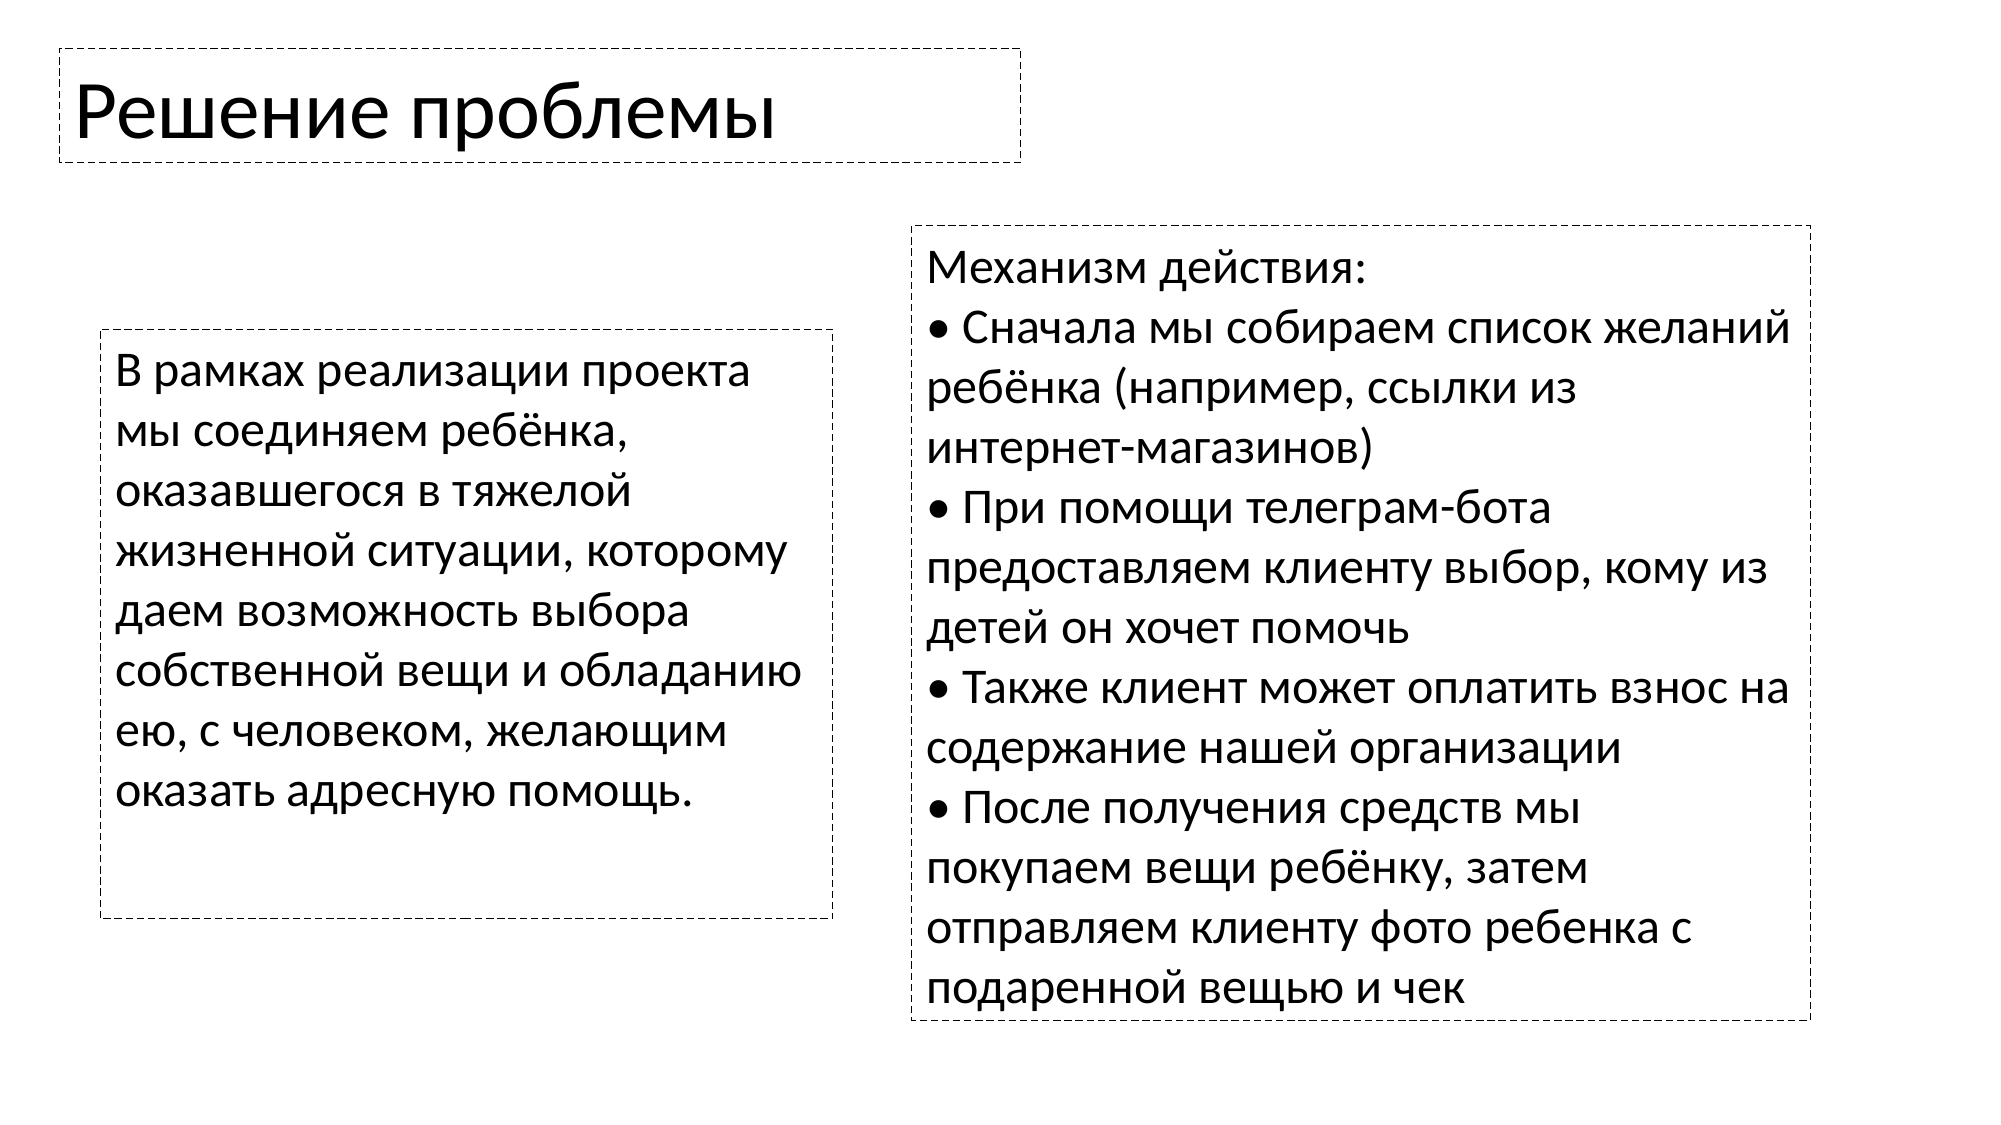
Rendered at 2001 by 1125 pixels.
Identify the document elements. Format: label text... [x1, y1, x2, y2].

text_box Решение проблемы [59, 48, 1021, 163]
text_box В рамках реализации проекта мы соединяем ребёнка, оказавшегося в тяжелой жизненной ситуации, которому даем возможность выбора собственной вещи и обладанию ею, с человеком, желающим оказать адресную помощь. [100, 329, 833, 919]
text_box Механизм действия: • Сначала мы собираем список желаний ребёнка (например, ссылки из интернет-магазинов) • При помощи телеграм-бота предоставляем клиенту выбор, кому из детей он хочет помочь • Также клиент может оплатить взнос на содержание нашей организации • После получения средств мы покупаем вещи ребёнку, затем отправляем клиенту фото ребенка с подаренной вещью и чек [911, 225, 1811, 1021]
